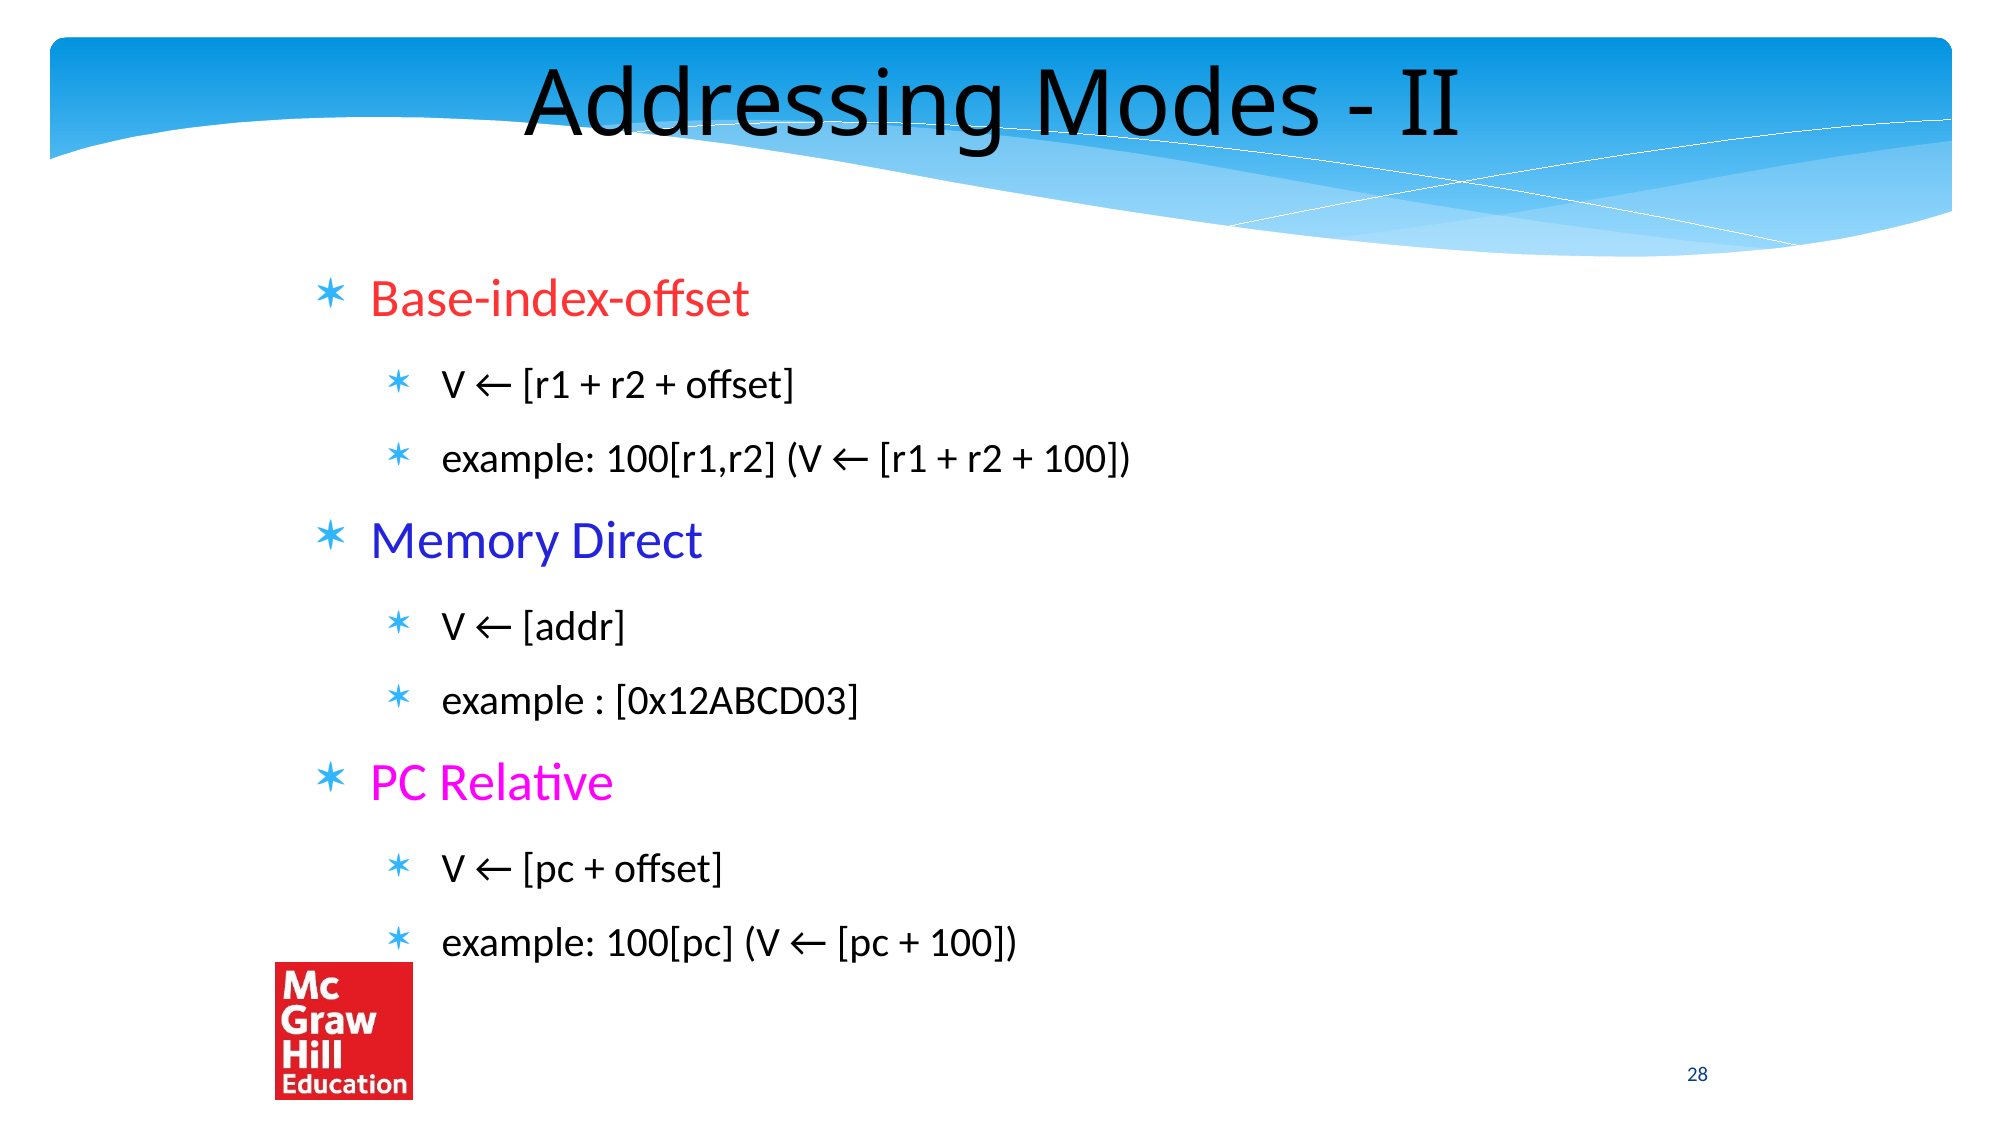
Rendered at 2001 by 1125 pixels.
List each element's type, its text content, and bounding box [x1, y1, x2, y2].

picture [274, 962, 413, 1101]
title Addressing Modes - II [287, 21, 1700, 175]
slide_number 28 [1651, 1042, 1744, 1103]
list Base-index-offset V ← [r1 + r2 + offset] example: 100[r1,r2] (V ← [r1 + r2 + 100]) Memory Direct V ← [addr] example : [0x12ABCD03] PC Relative V ← [pc + offset] example: 100[pc] (V ← [pc + 100]) [300, 262, 1713, 1005]
